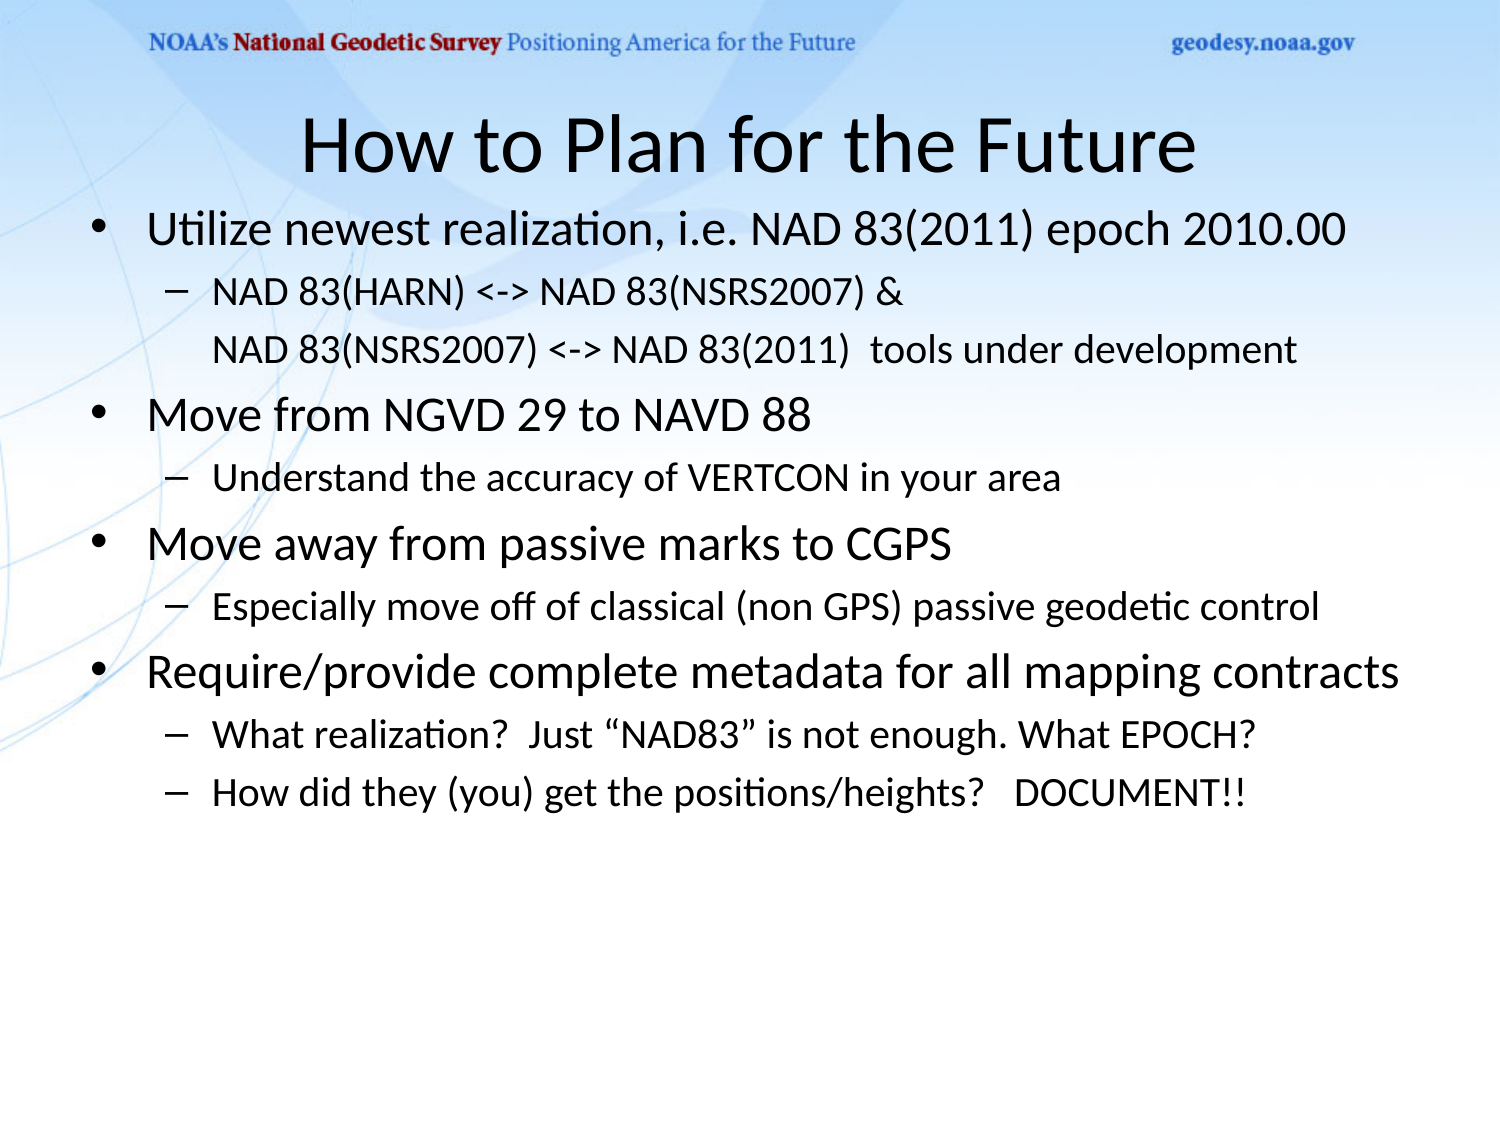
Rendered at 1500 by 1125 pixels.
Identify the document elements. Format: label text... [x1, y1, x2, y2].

title How to Plan for the Future [75, 45, 1425, 187]
list Utilize newest realization, i.e. NAD 83(2011) epoch 2010.00 NAD 83(HARN) <-> NAD 83(NSRS2007) & NAD 83(NSRS2007) <-> NAD 83(2011) tools under development Move from NGVD 29 to NAVD 88 Understand the accuracy of VERTCON in your area Move away from passive marks to CGPS Especially move off of classical (non GPS) passive geodetic control Require/provide complete metadata for all mapping contracts What realization? Just “NAD83” is not enough. What EPOCH? How did they (you) get the positions/heights? DOCUMENT!! [75, 187, 1425, 1055]
picture [0, 0, 1500, 1125]
